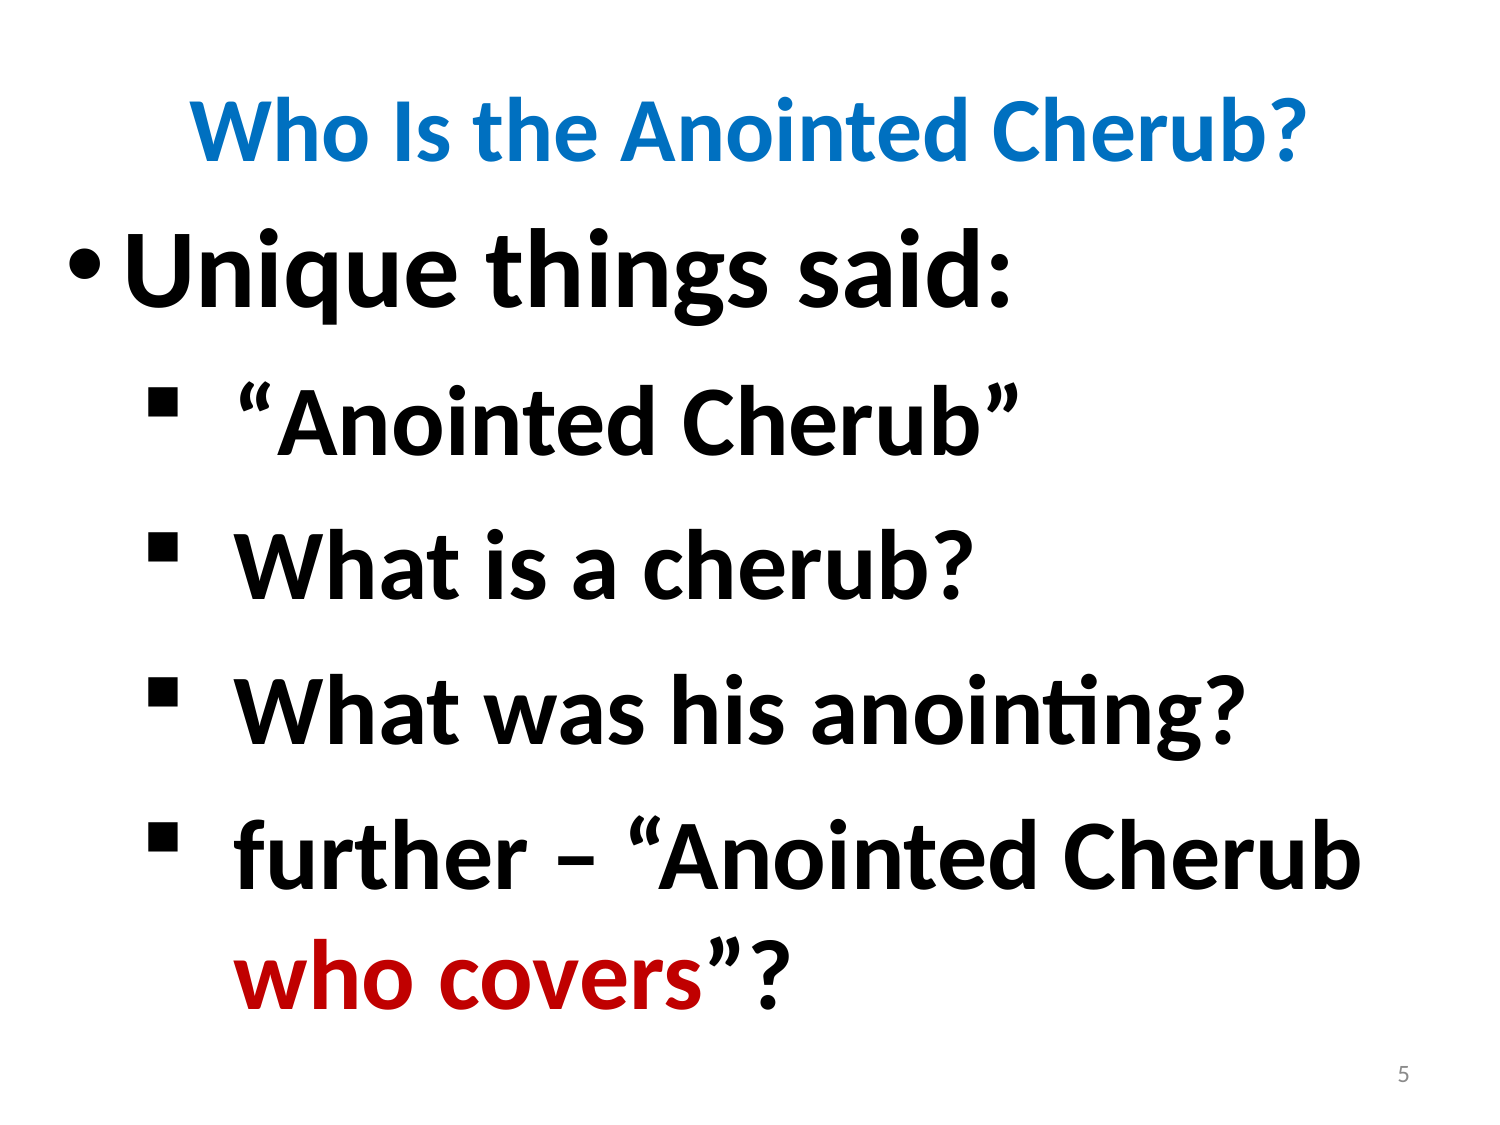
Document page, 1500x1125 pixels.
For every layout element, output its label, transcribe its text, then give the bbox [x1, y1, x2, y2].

subtitle Unique things said: “Anointed Cherub” What is a cherub? What was his anointing? further – “Anointed Cherub who covers”? [49, 187, 1463, 1076]
title Who Is the Anointed Cherub? [112, 62, 1388, 187]
slide_number 5 [1074, 1042, 1425, 1103]
